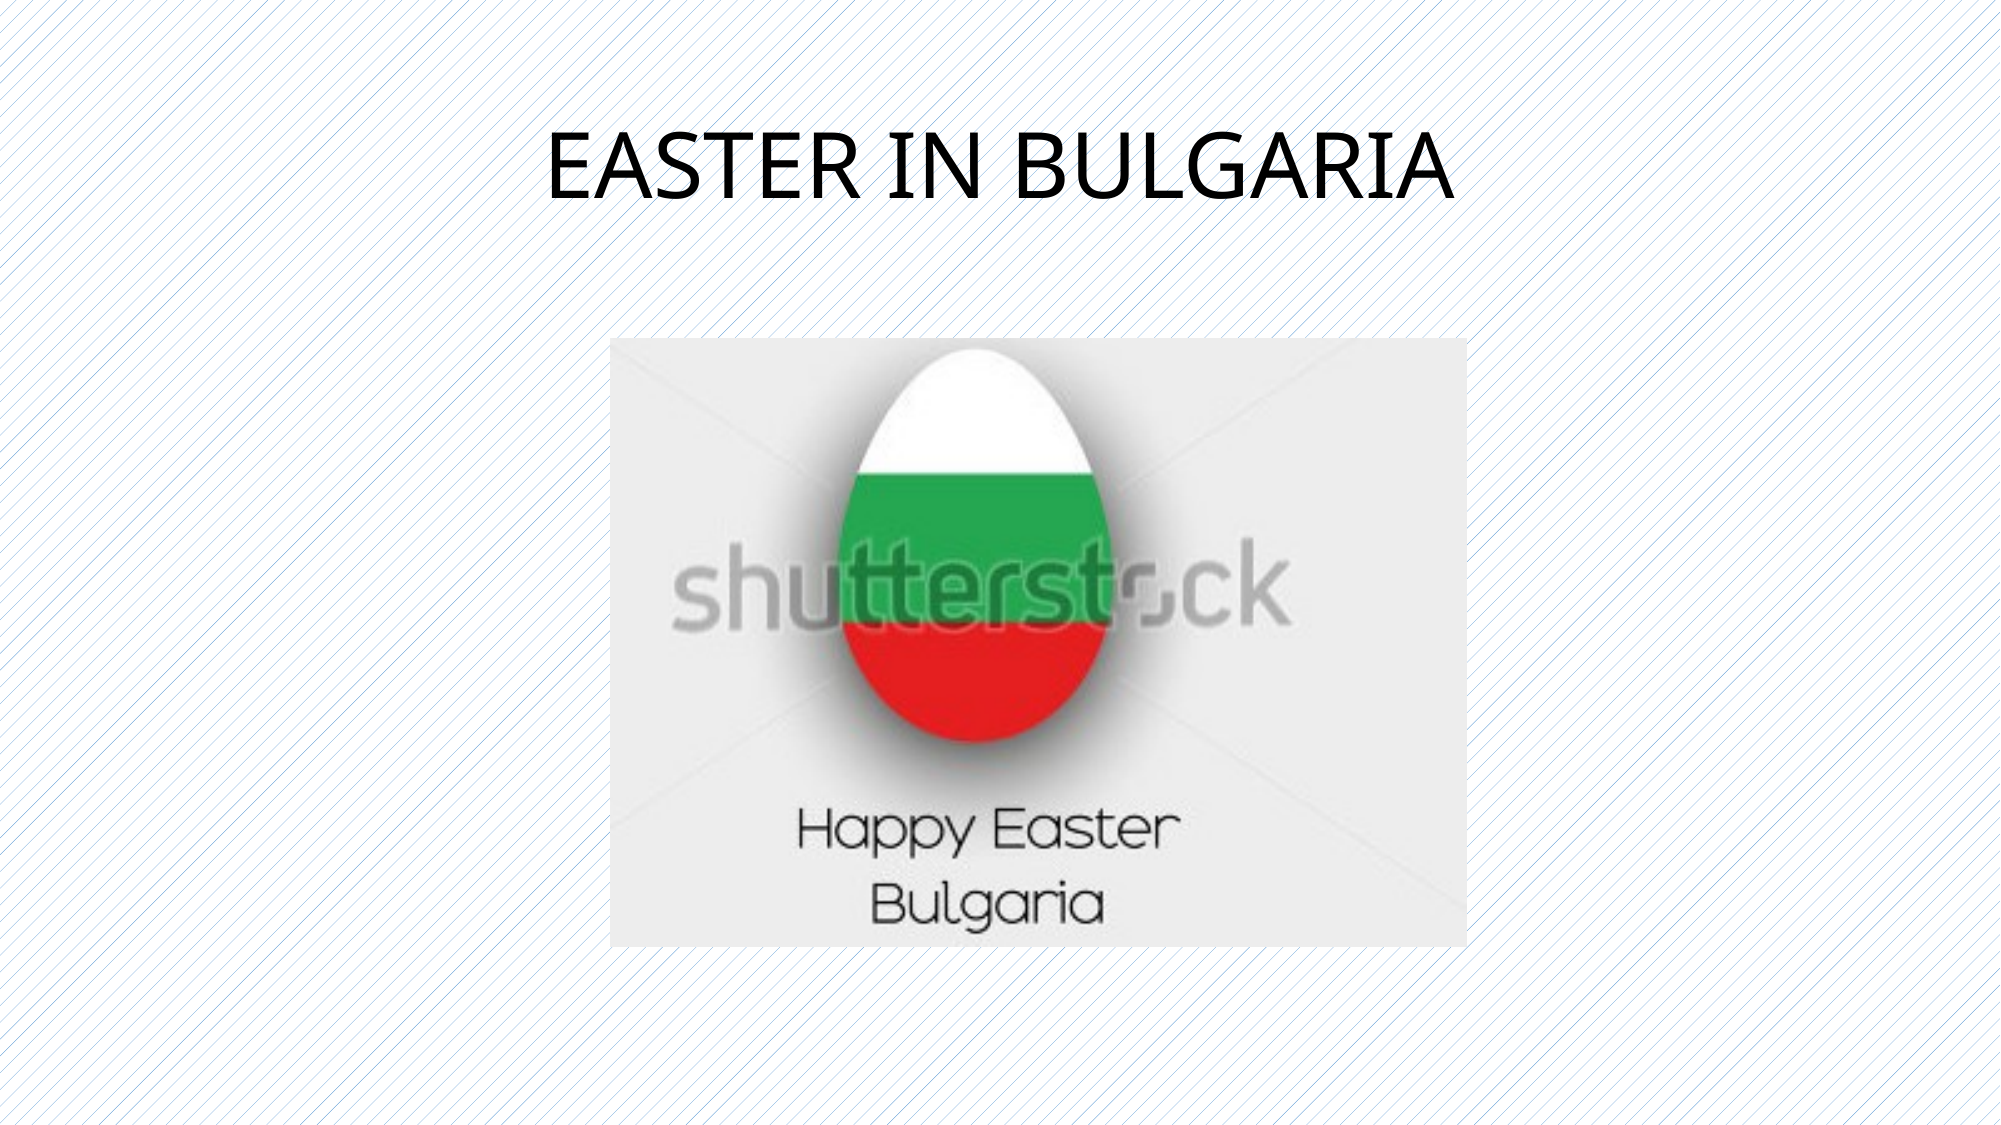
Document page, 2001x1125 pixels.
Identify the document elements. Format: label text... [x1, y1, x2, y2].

title EASTER IN BULGARIA [137, 59, 1863, 278]
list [610, 338, 1467, 947]
